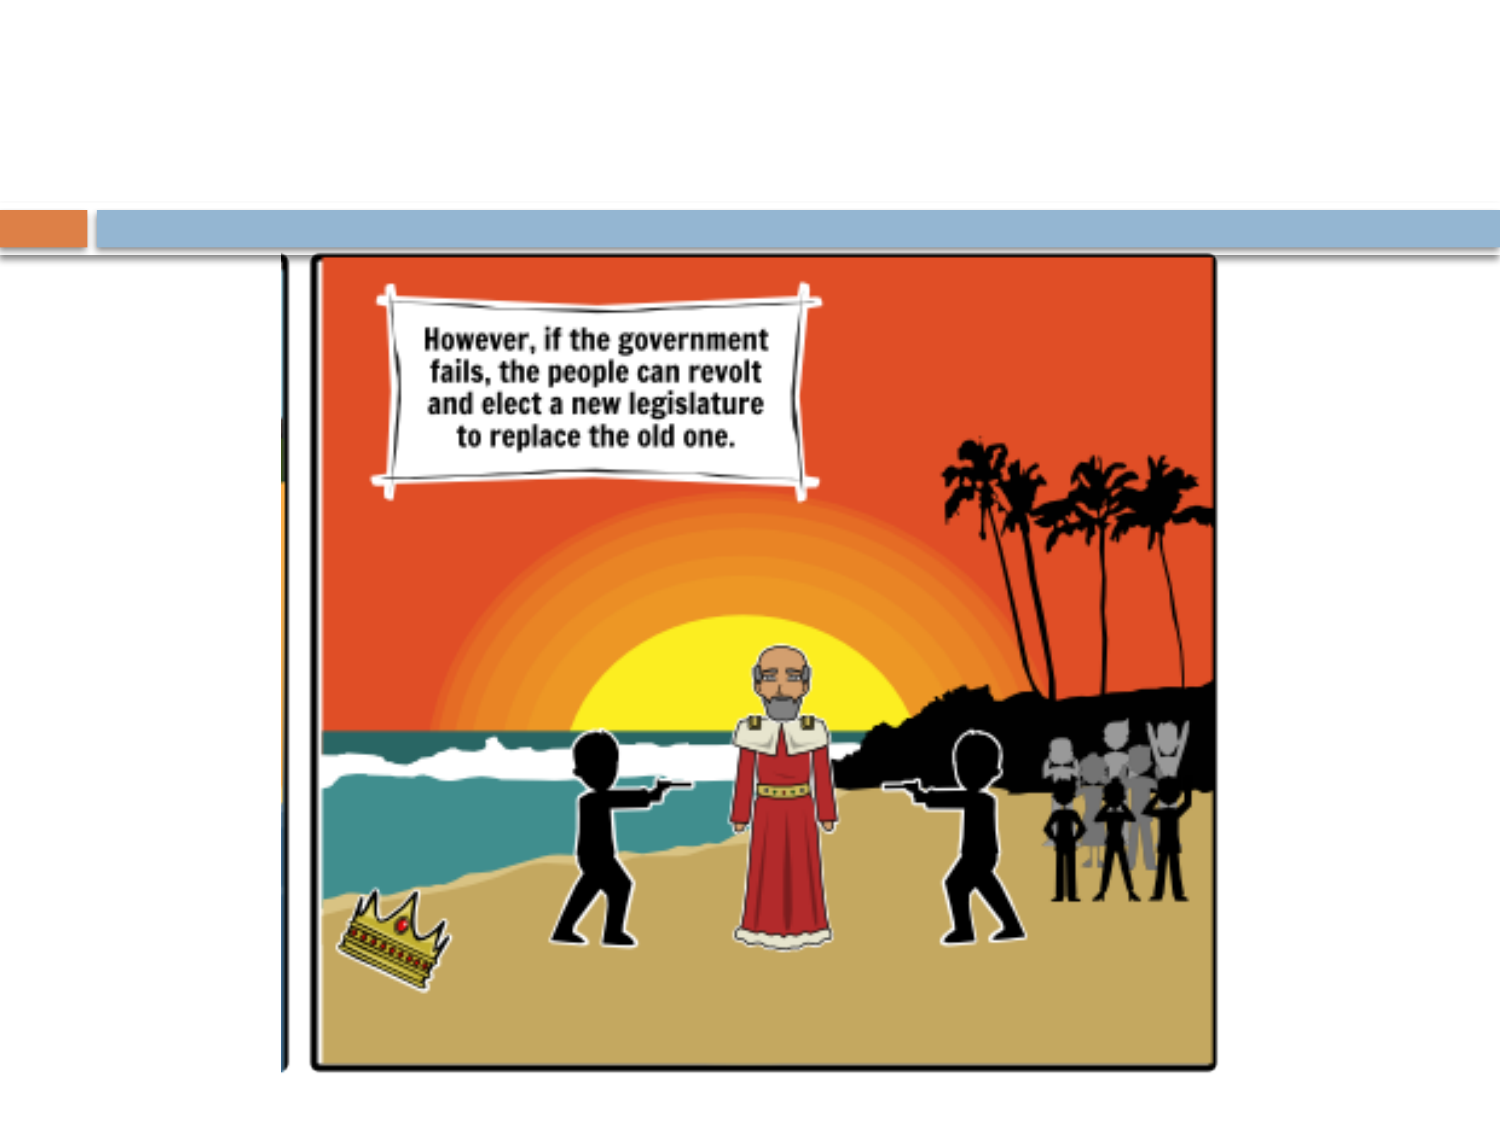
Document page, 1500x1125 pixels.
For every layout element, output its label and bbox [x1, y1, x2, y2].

picture [280, 228, 1243, 1125]
